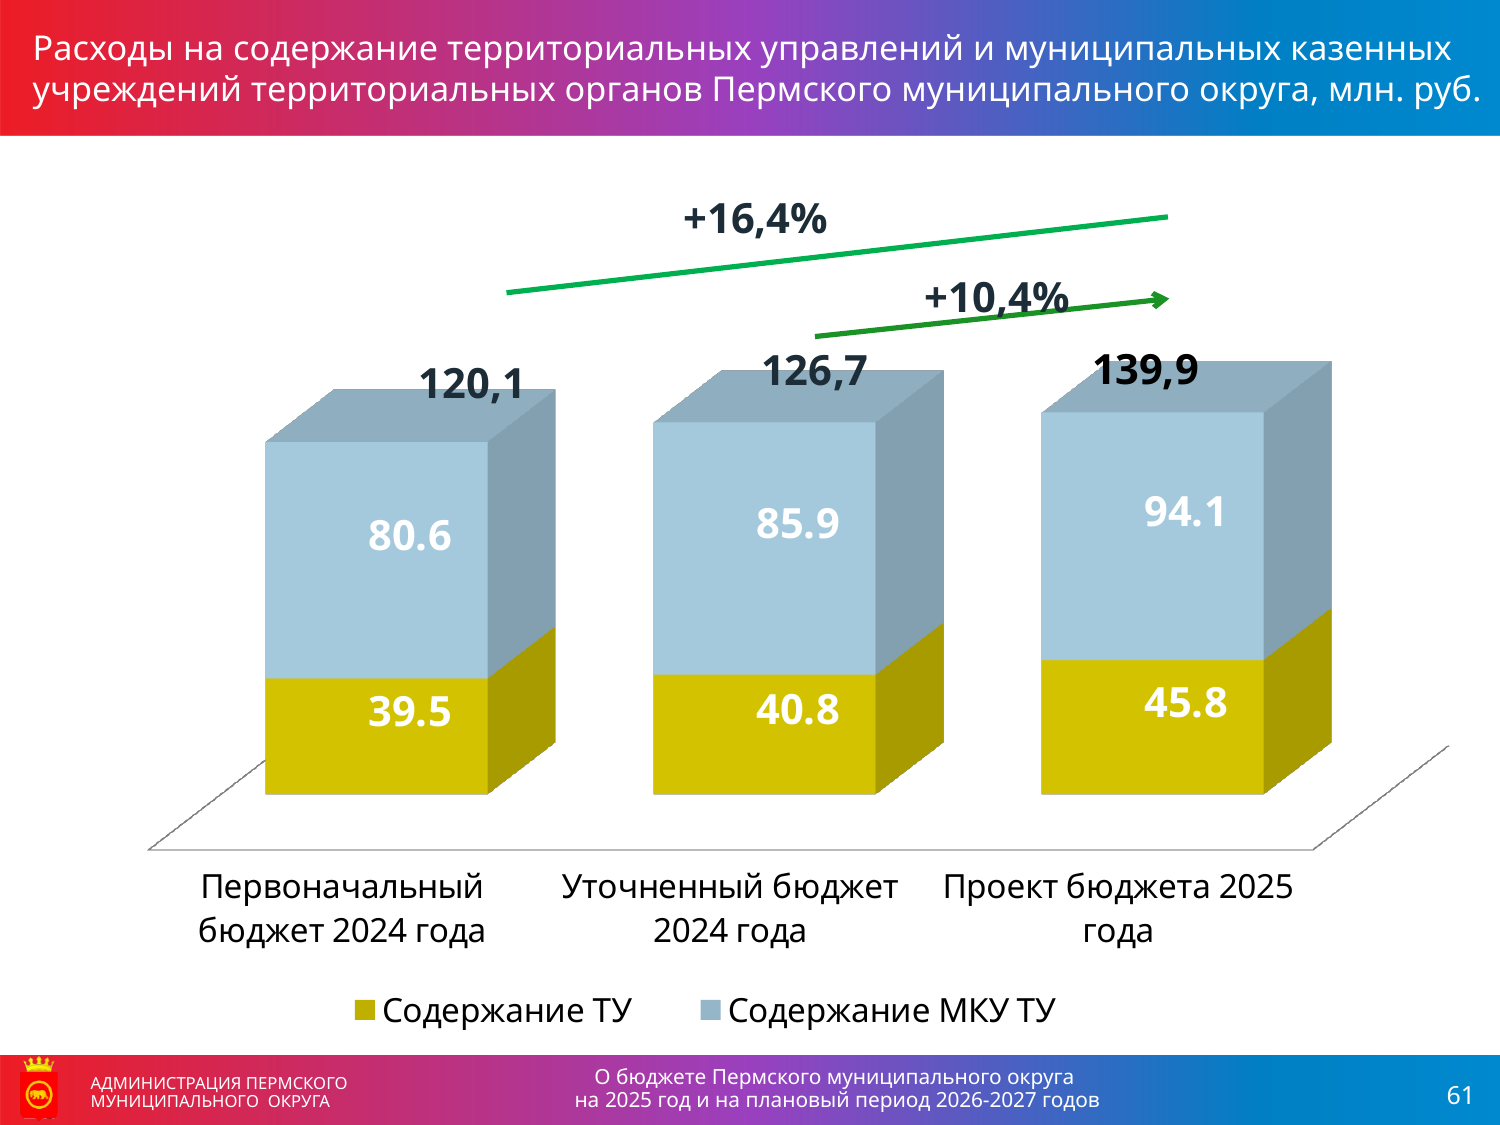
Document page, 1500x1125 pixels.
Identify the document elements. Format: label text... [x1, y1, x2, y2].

text_box АДМИНИСТРАЦИЯ ПЕРМСКОГО МУНИЦИПАЛЬНОГО ОКРУГА [75, 1065, 386, 1121]
text_box [36, 125, 1470, 197]
picture [0, 1055, 1315, 1125]
picture [0, 0, 1315, 136]
chart [36, 160, 1466, 1050]
list О бюджете Пермского муниципального округа на 2025 год и на плановый период 2026-2027 годов [400, 1056, 1274, 1123]
list Расходы на содержание территориальных управлений и муниципальных казенных учреждений территориальных органов Пермского муниципального округа, млн. руб. [17, 8, 1500, 126]
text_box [814, 298, 1170, 337]
